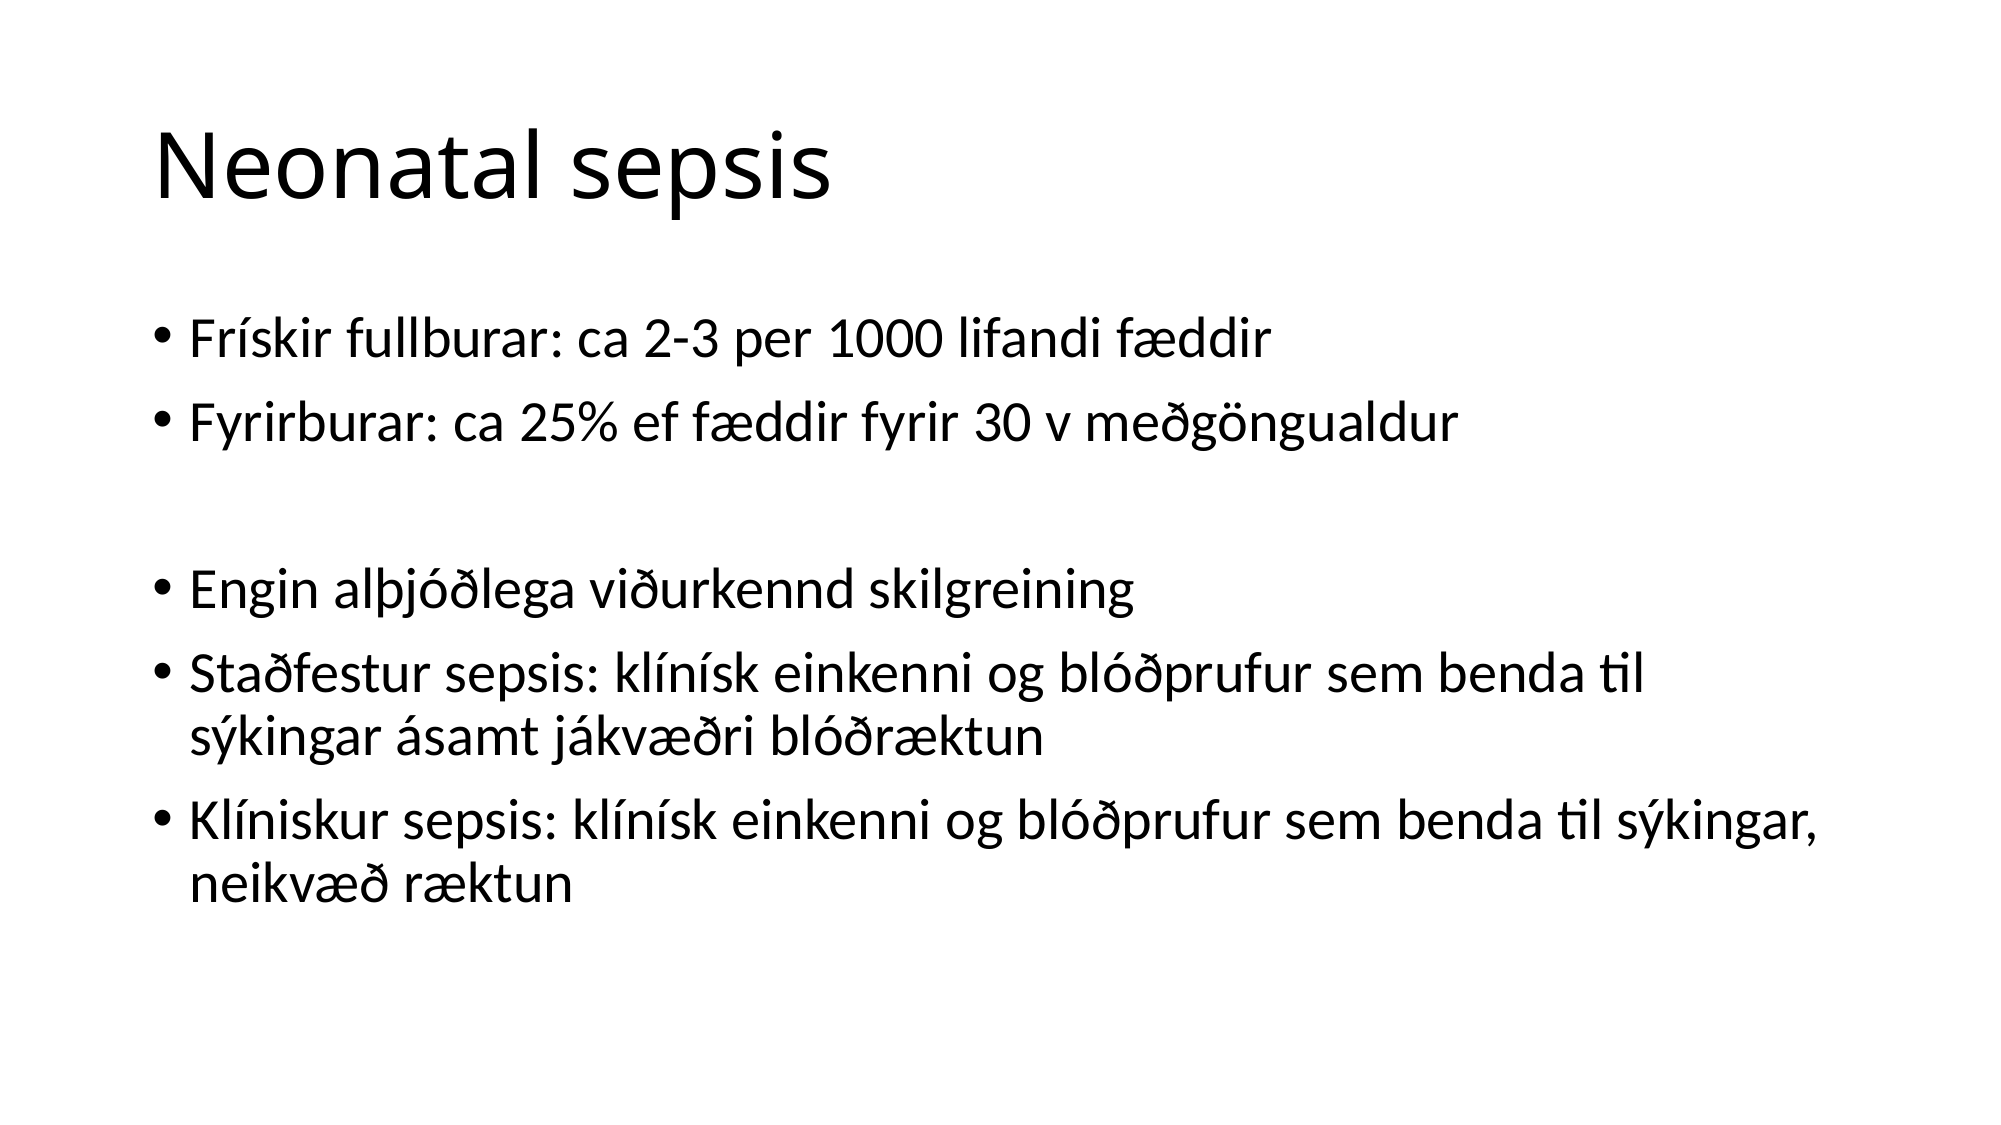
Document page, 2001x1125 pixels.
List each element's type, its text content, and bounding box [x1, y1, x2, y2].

title Neonatal sepsis [137, 59, 1863, 278]
list Frískir fullburar: ca 2-3 per 1000 lifandi fæddir Fyrirburar: ca 25% ef fæddir fyrir 30 v meðgöngualdur Engin alþjóðlega viðurkennd skilgreining Staðfestur sepsis: klínísk einkenni og blóðprufur sem benda til sýkingar ásamt jákvæðri blóðræktun Klíniskur sepsis: klínísk einkenni og blóðprufur sem benda til sýkingar, neikvæð ræktun [137, 299, 1863, 1014]
